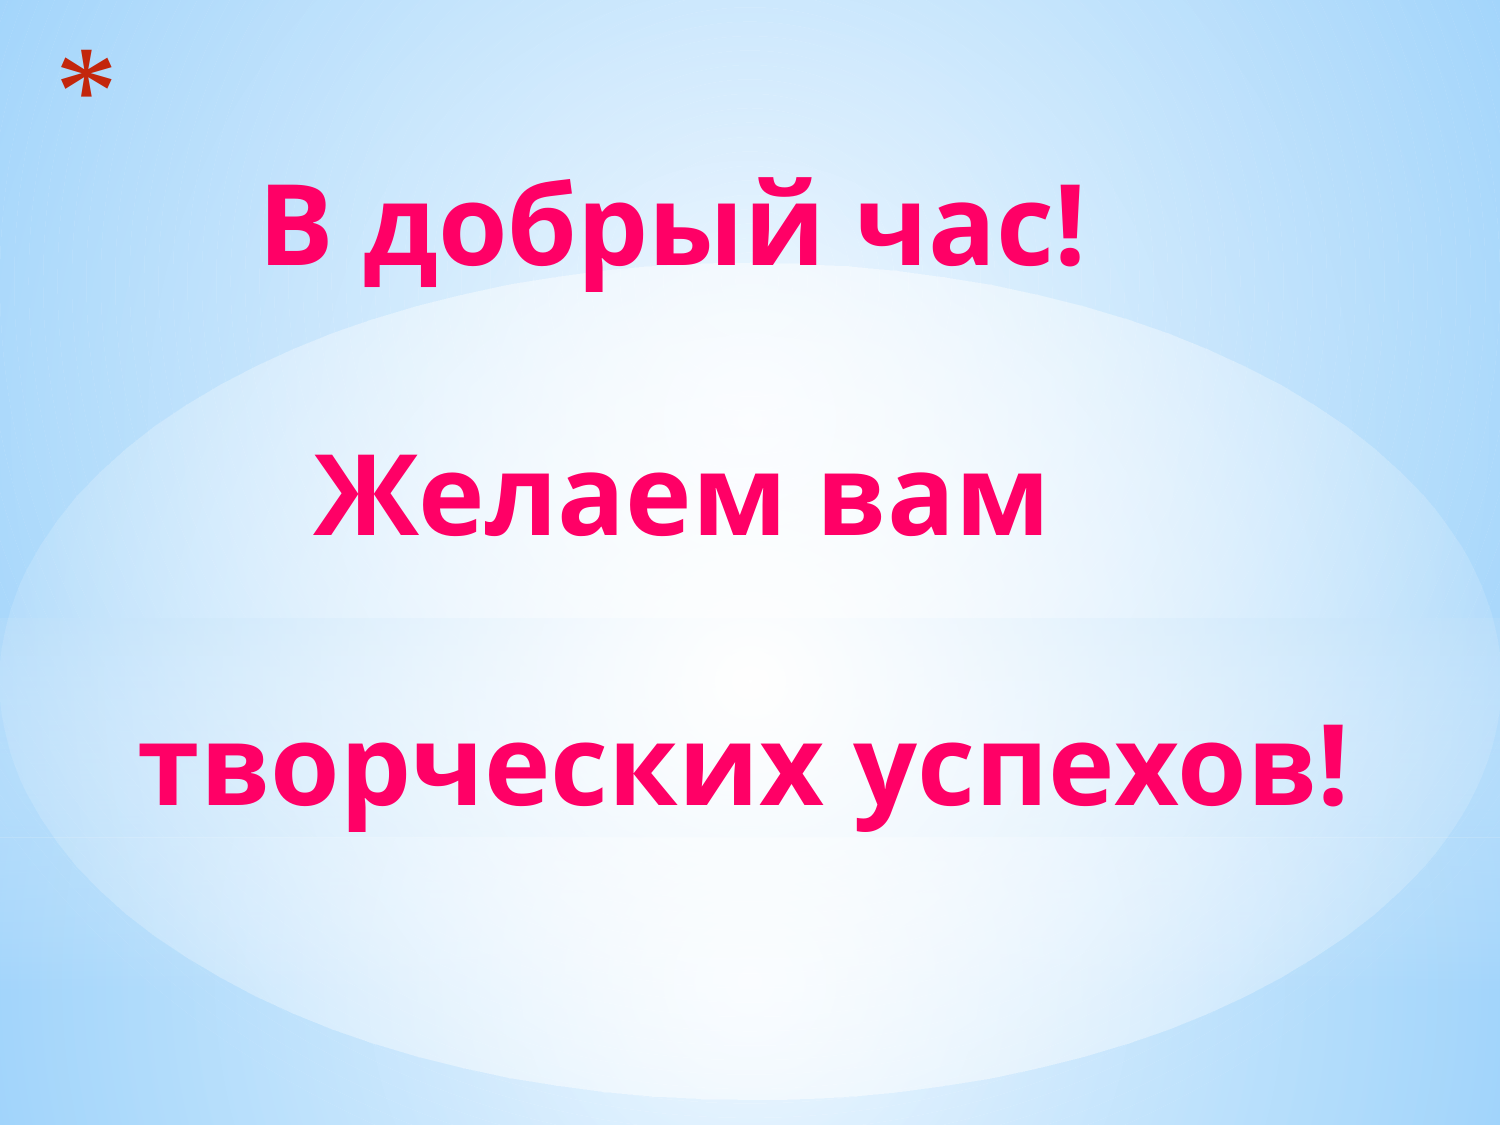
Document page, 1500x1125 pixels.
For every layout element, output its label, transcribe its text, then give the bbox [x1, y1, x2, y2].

title В добрый час! Желаем вам творческих успехов! [41, 30, 1436, 1059]
